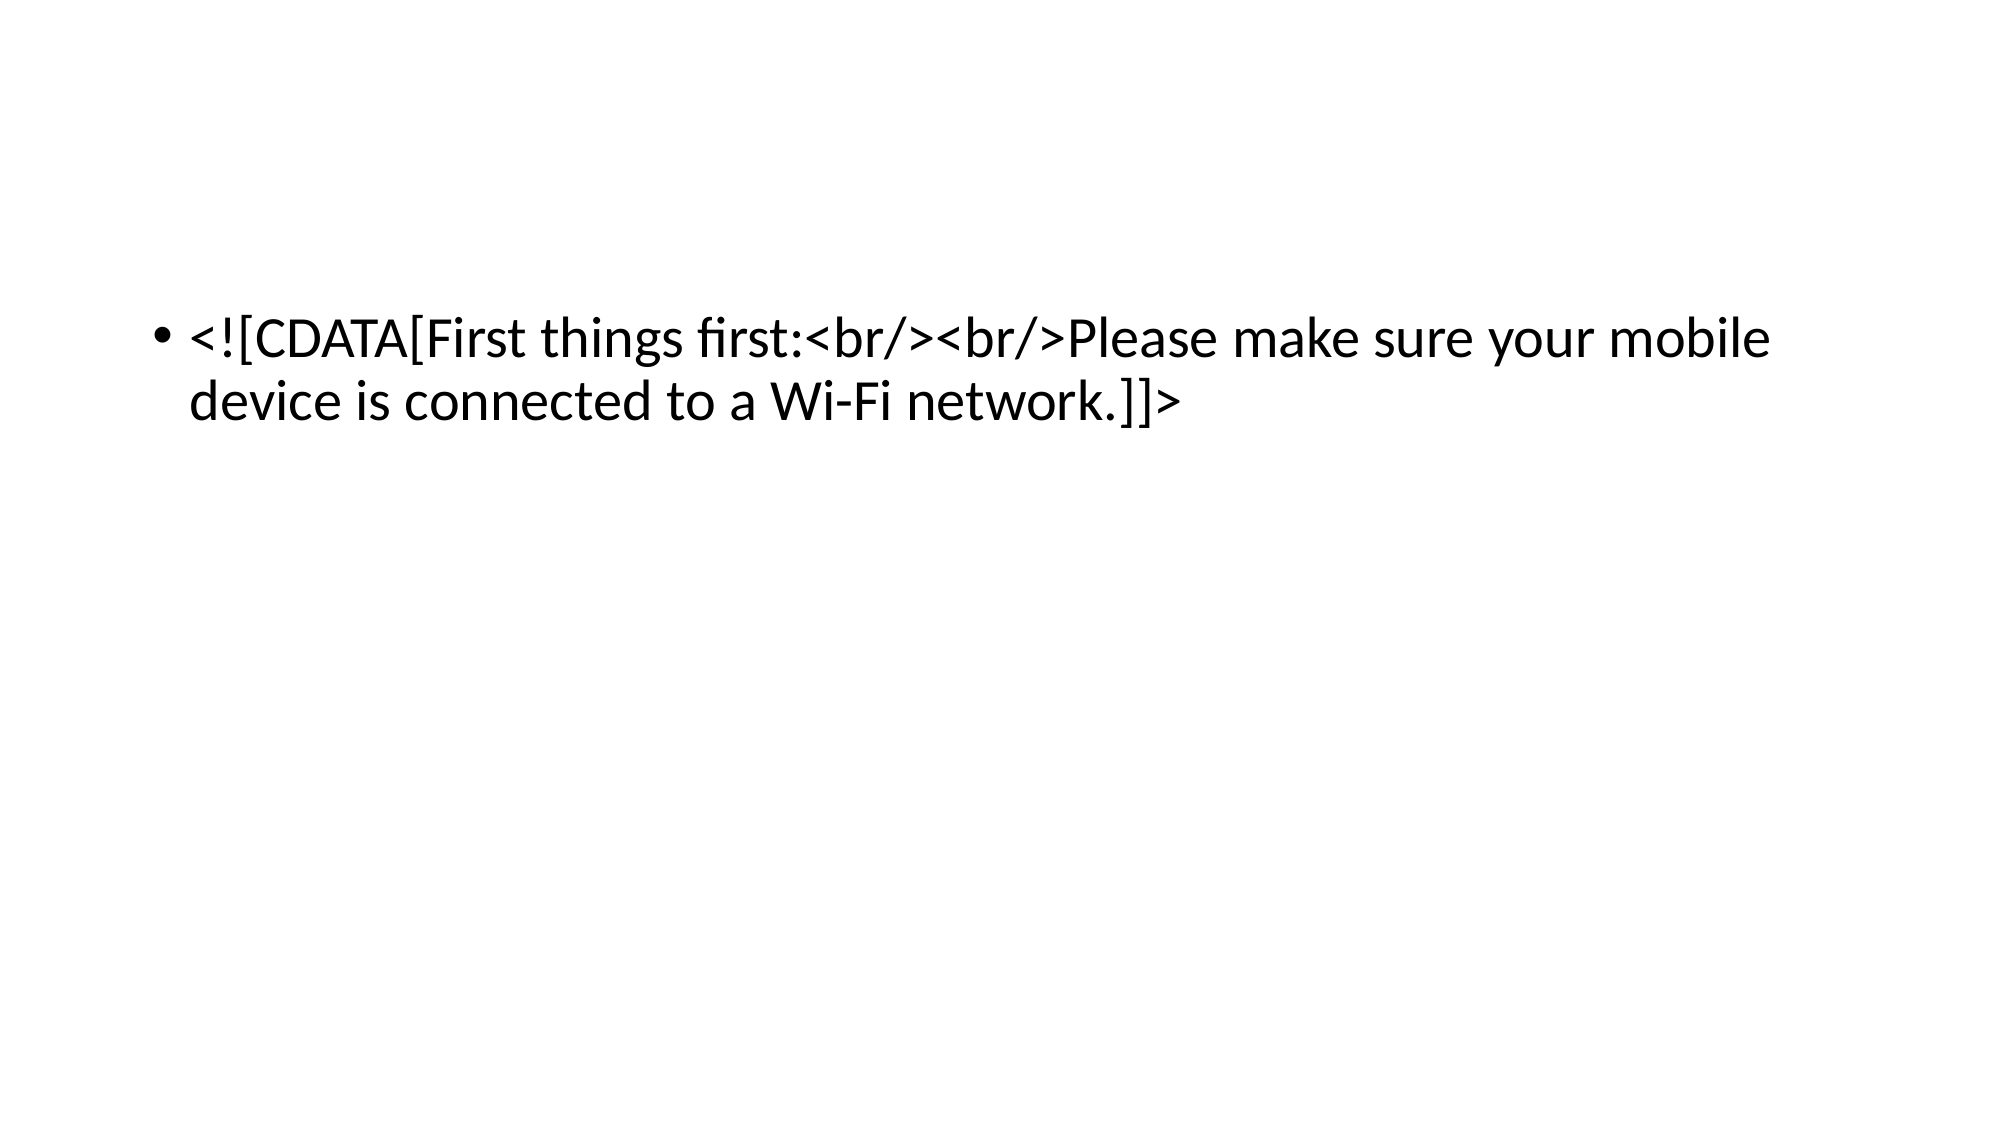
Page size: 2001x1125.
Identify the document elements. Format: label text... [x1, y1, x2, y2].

list <![CDATA[First things first:<br/><br/>Please make sure your mobile device is connected to a Wi-Fi network.]]> [137, 299, 1863, 1014]
